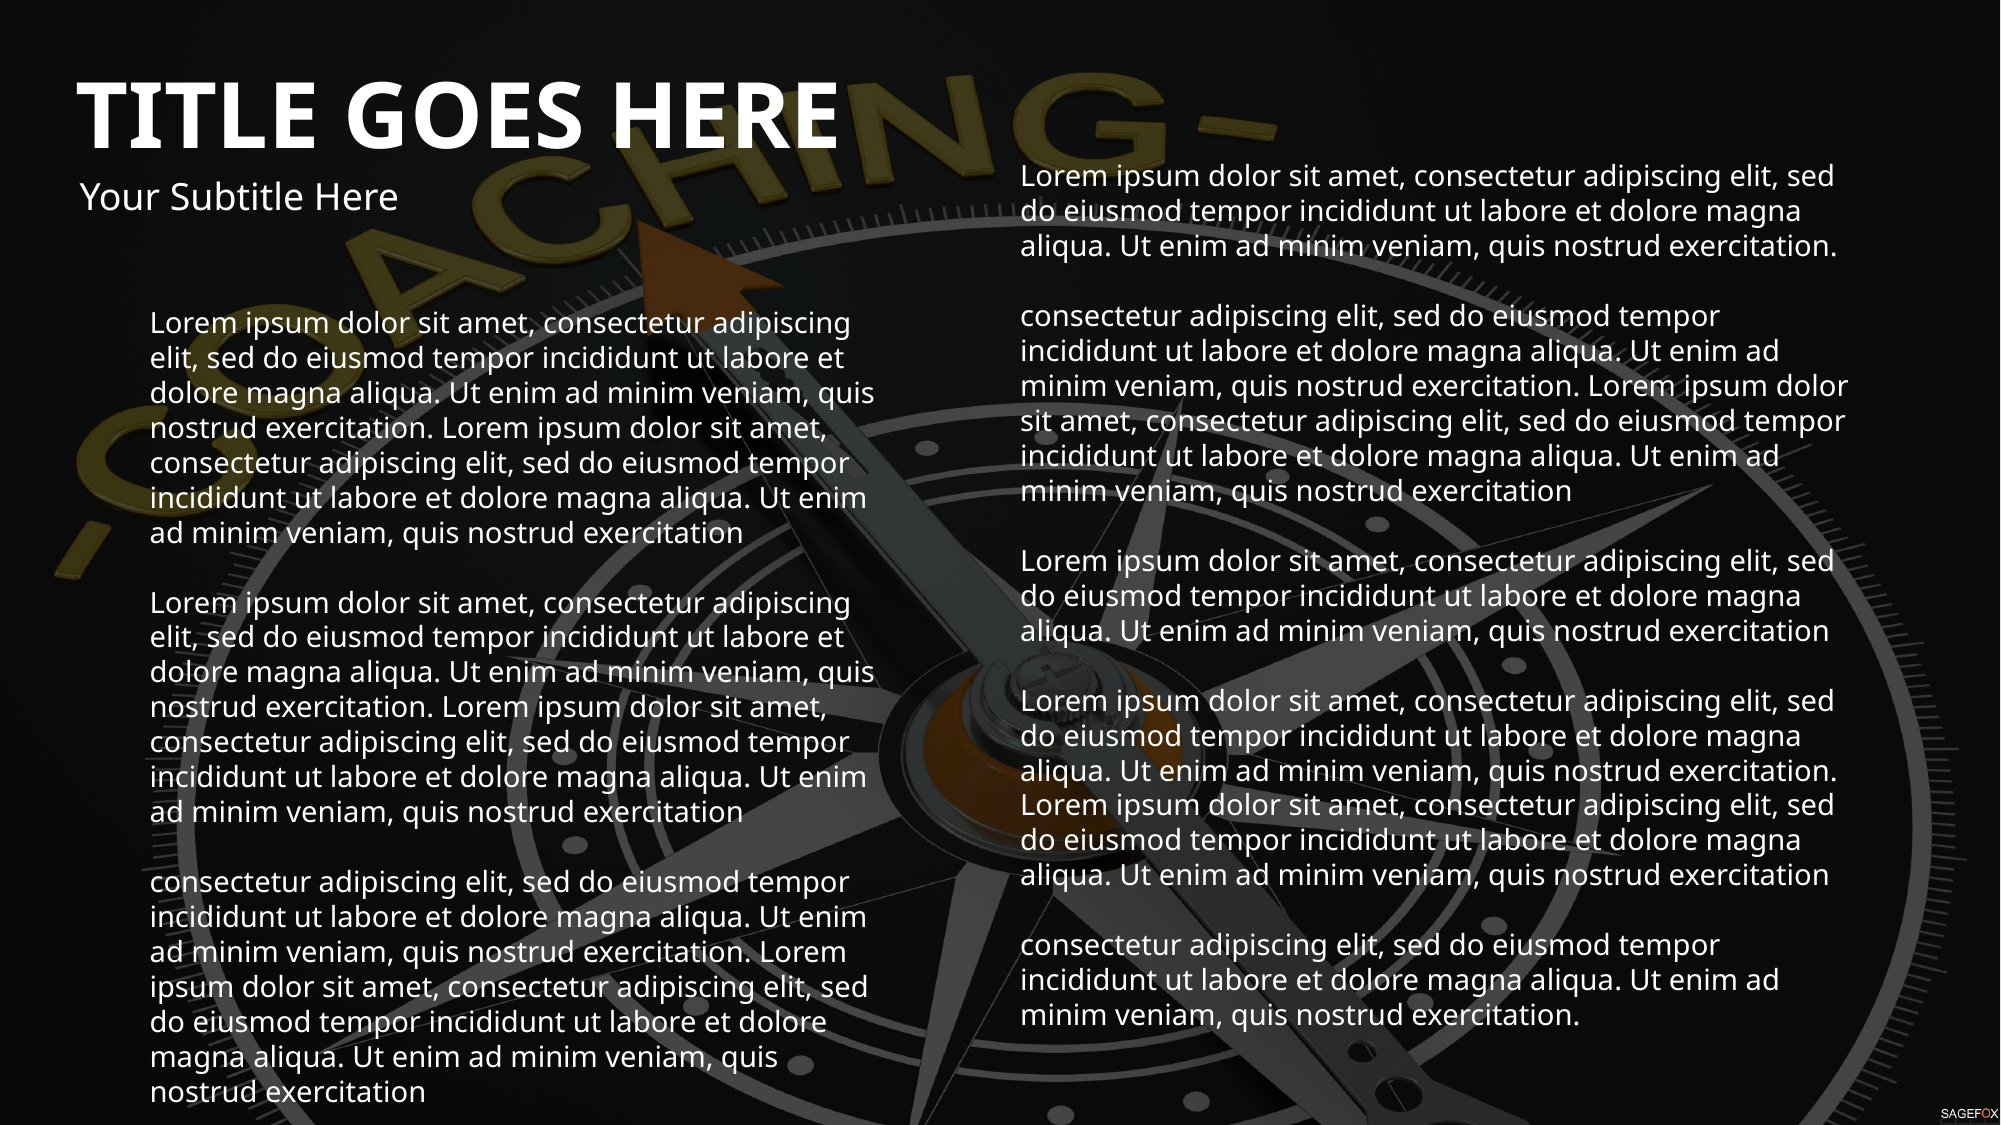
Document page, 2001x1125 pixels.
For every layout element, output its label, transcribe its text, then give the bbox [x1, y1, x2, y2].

text_box Lorem ipsum dolor sit amet, consectetur adipiscing elit, sed do eiusmod tempor incididunt ut labore et dolore magna aliqua. Ut enim ad minim veniam, quis nostrud exercitation. Lorem ipsum dolor sit amet, consectetur adipiscing elit, sed do eiusmod tempor incididunt ut labore et dolore magna aliqua. Ut enim ad minim veniam, quis nostrud exercitation Lorem ipsum dolor sit amet, consectetur adipiscing elit, sed do eiusmod tempor incididunt ut labore et dolore magna aliqua. Ut enim ad minim veniam, quis nostrud exercitation. Lorem ipsum dolor sit amet, consectetur adipiscing elit, sed do eiusmod tempor incididunt ut labore et dolore magna aliqua. Ut enim ad minim veniam, quis nostrud exercitation consectetur adipiscing elit, sed do eiusmod tempor incididunt ut labore et dolore magna aliqua. Ut enim ad minim veniam, quis nostrud exercitation. Lorem ipsum dolor sit amet, consectetur adipiscing elit, sed do eiusmod tempor incididunt ut labore et dolore magna aliqua. Ut enim ad minim veniam, quis nostrud exercitation [134, 296, 897, 1125]
picture [0, 0, 2001, 1125]
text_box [60, 49, 1020, 227]
text_box Lorem ipsum dolor sit amet, consectetur adipiscing elit, sed do eiusmod tempor incididunt ut labore et dolore magna aliqua. Ut enim ad minim veniam, quis nostrud exercitation. consectetur adipiscing elit, sed do eiusmod tempor incididunt ut labore et dolore magna aliqua. Ut enim ad minim veniam, quis nostrud exercitation. Lorem ipsum dolor sit amet, consectetur adipiscing elit, sed do eiusmod tempor incididunt ut labore et dolore magna aliqua. Ut enim ad minim veniam, quis nostrud exercitation Lorem ipsum dolor sit amet, consectetur adipiscing elit, sed do eiusmod tempor incididunt ut labore et dolore magna aliqua. Ut enim ad minim veniam, quis nostrud exercitation Lorem ipsum dolor sit amet, consectetur adipiscing elit, sed do eiusmod tempor incididunt ut labore et dolore magna aliqua. Ut enim ad minim veniam, quis nostrud exercitation. Lorem ipsum dolor sit amet, consectetur adipiscing elit, sed do eiusmod tempor incididunt ut labore et dolore magna aliqua. Ut enim ad minim veniam, quis nostrud exercitation consectetur adipiscing elit, sed do eiusmod tempor incididunt ut labore et dolore magna aliqua. Ut enim ad minim veniam, quis nostrud exercitation. [1005, 150, 1876, 1039]
